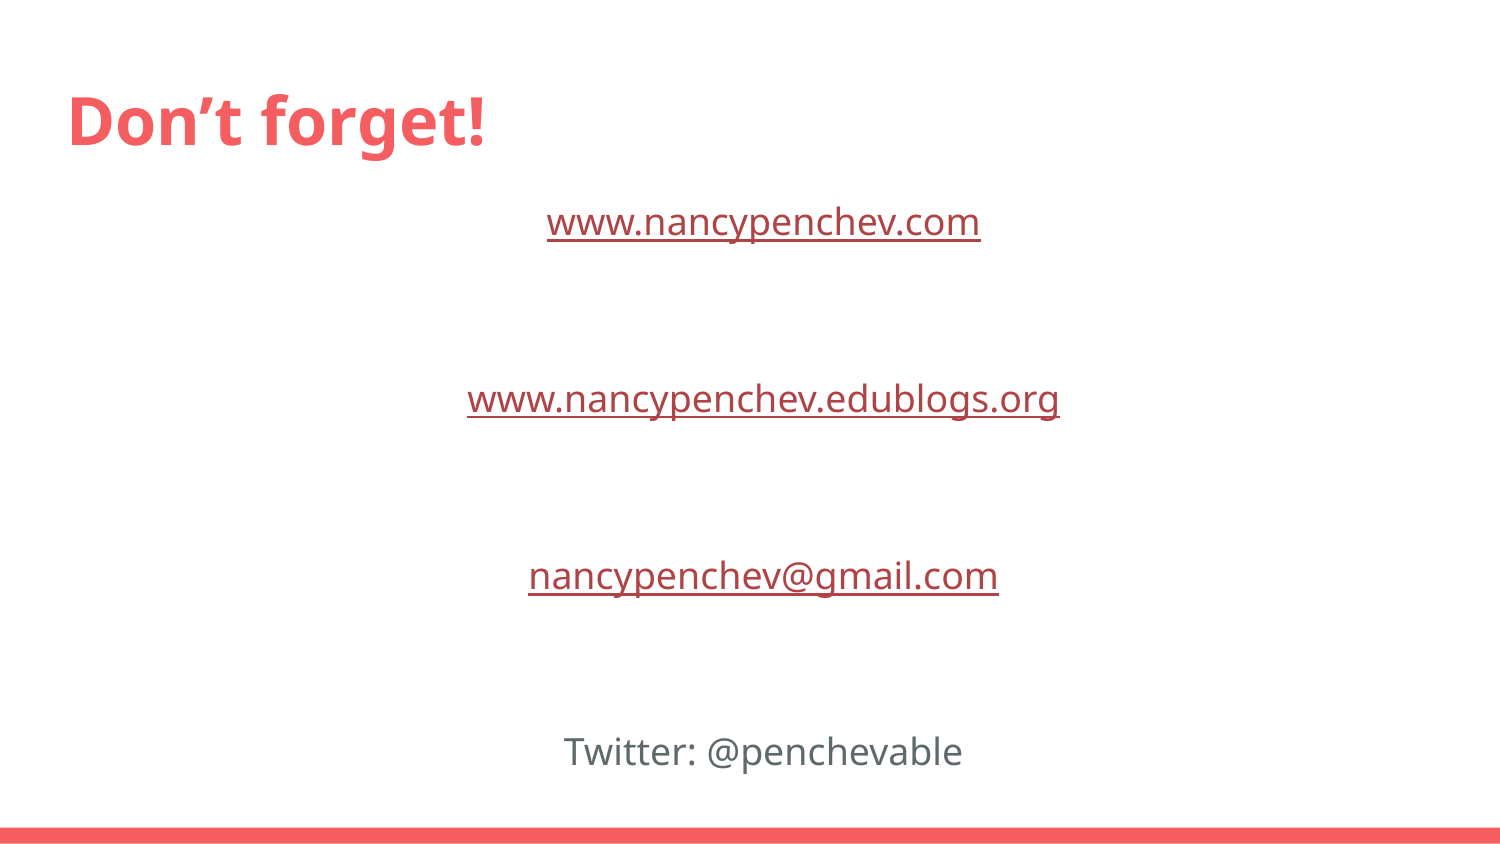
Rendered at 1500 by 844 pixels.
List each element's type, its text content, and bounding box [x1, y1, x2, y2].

list www.nancypenchev.com www.nancypenchev.edublogs.org nancypenchev@gmail.com Twitter: @penchevable [132, 175, 1395, 567]
title Don’t forget! [51, 64, 1449, 167]
